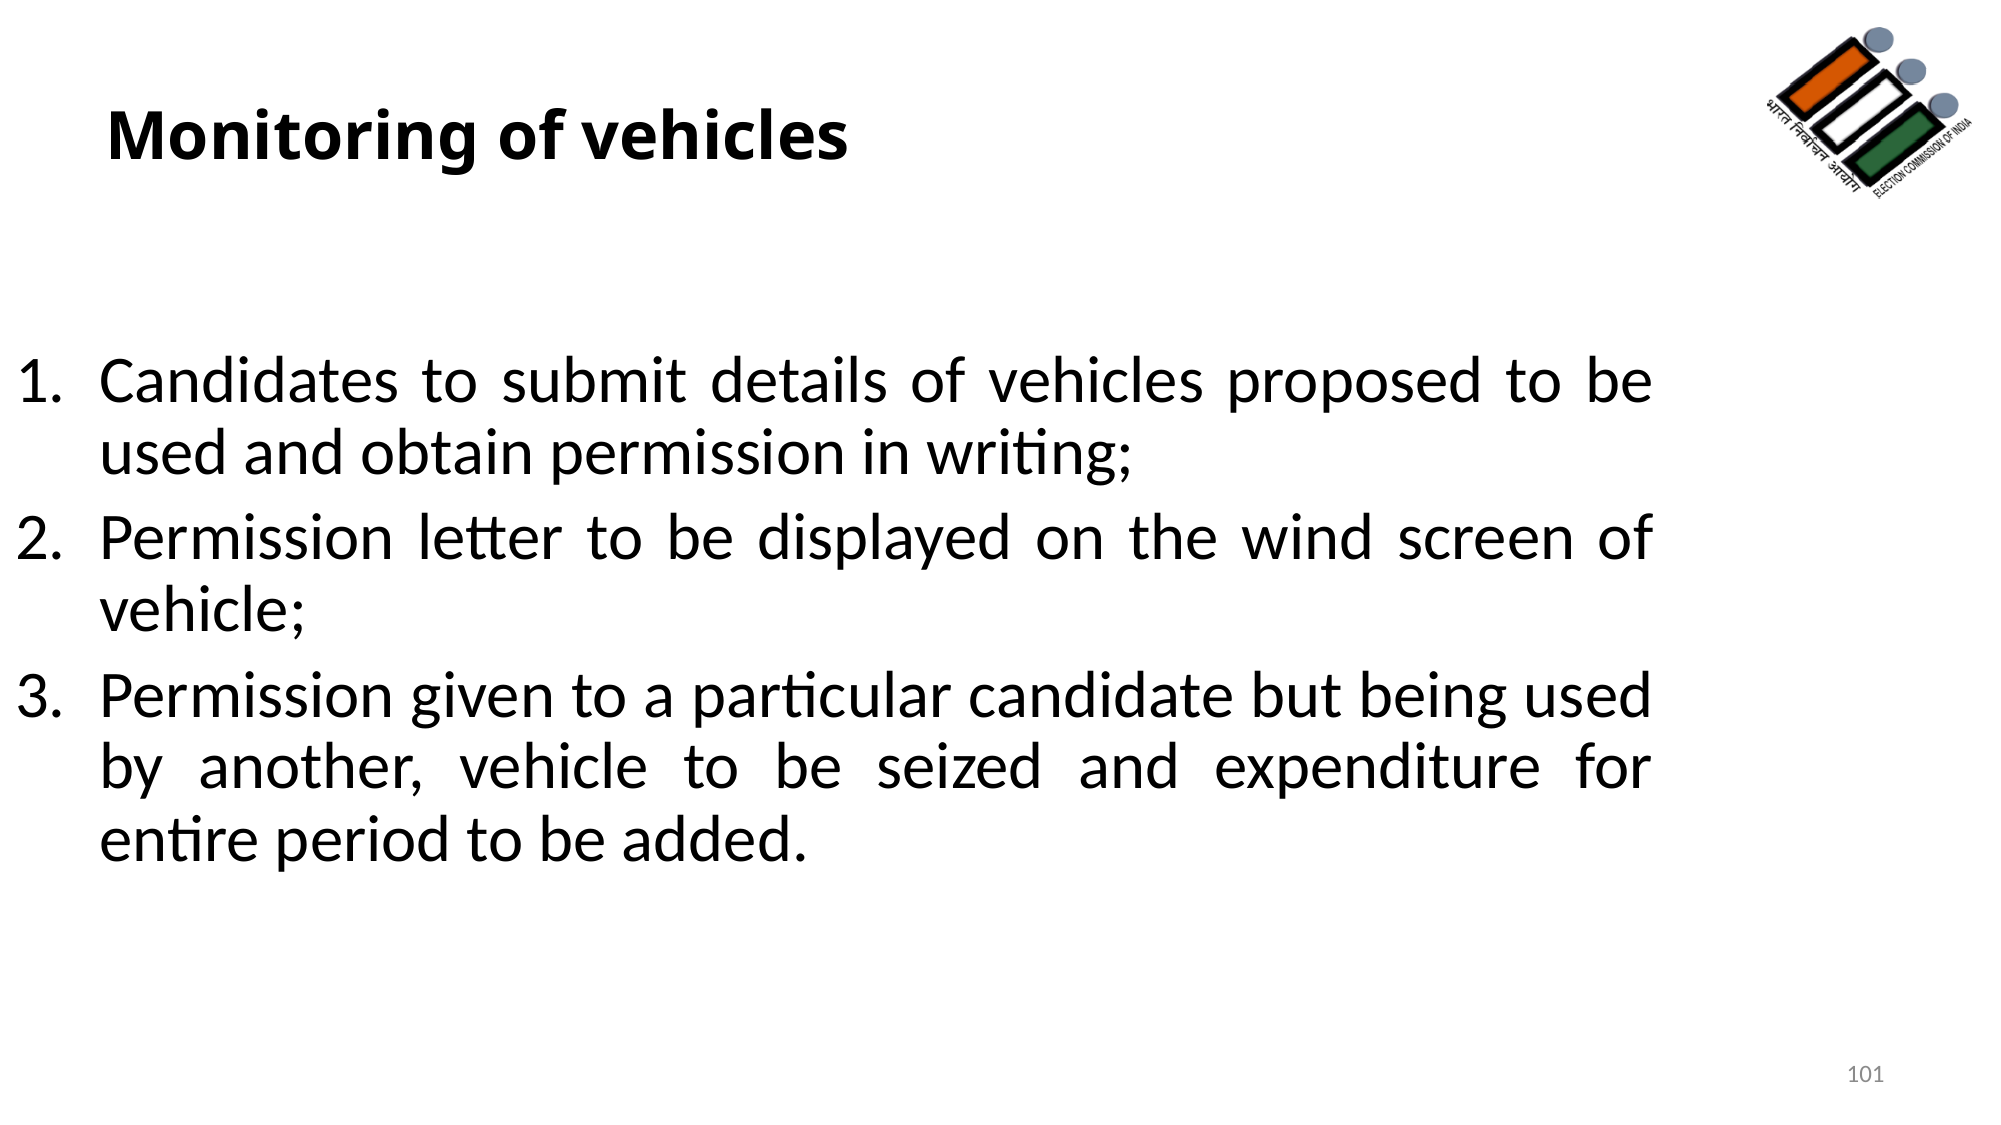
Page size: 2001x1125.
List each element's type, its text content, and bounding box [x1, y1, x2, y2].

slide_number 101 [1433, 1042, 1900, 1103]
picture [1767, 27, 1972, 199]
list Candidates to submit details of vehicles proposed to be used and obtain permission in writing; Permission letter to be displayed on the wind screen of vehicle; Permission given to a particular candidate but being used by another, vehicle to be seized and expenditure for entire period to be added. [0, 336, 1670, 1022]
title Monitoring of vehicles [0, 85, 956, 181]
